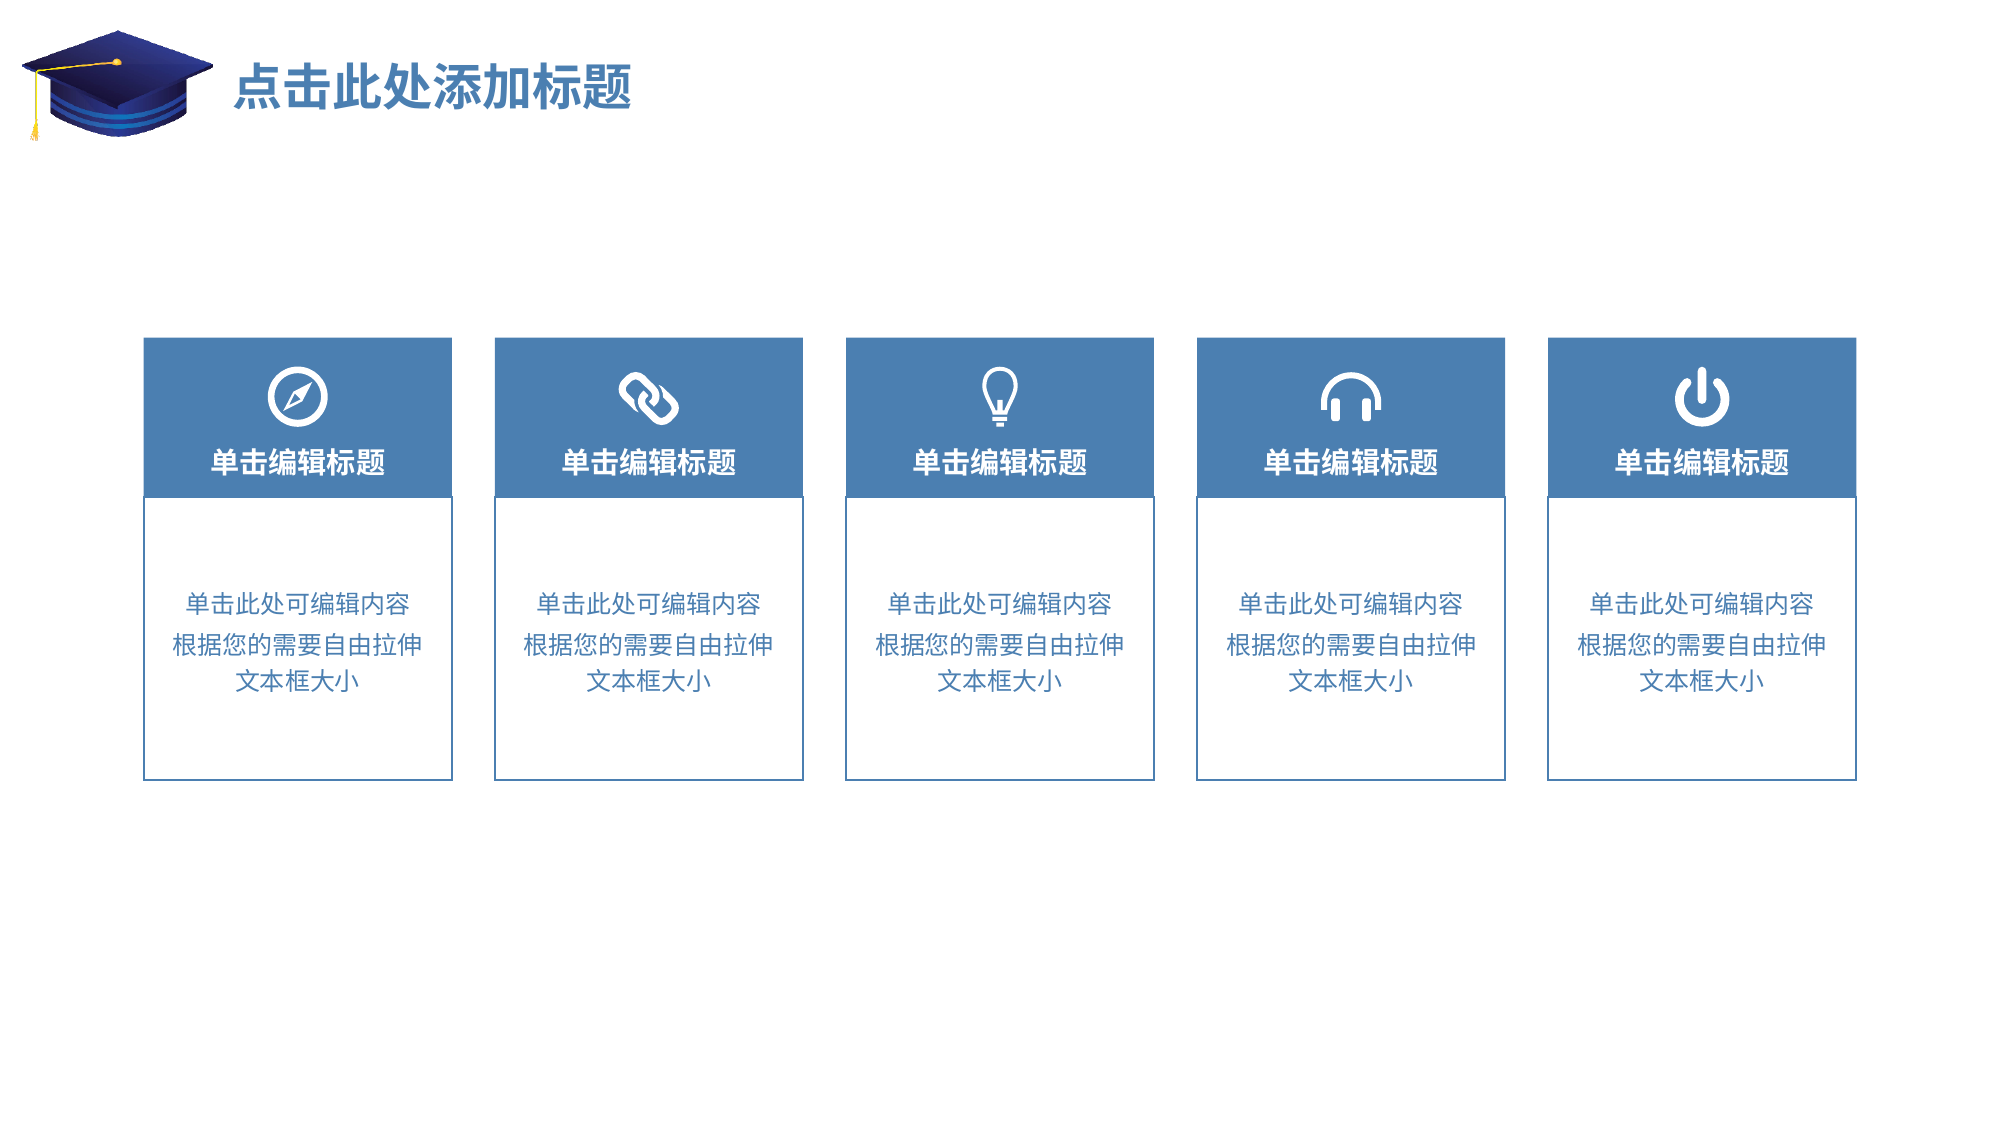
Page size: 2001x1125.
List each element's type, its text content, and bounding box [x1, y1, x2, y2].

text_box [845, 496, 1155, 781]
text_box [267, 366, 328, 427]
text_box [1321, 372, 1382, 410]
text_box 单击此处可编辑内容 根据您的需要自由拉伸文本框大小 [503, 574, 795, 703]
text_box 单击编辑标题 [846, 429, 1154, 487]
text_box 单击编辑标题 [1548, 429, 1857, 487]
text_box [992, 416, 1008, 421]
text_box 单击编辑标题 [1197, 429, 1506, 487]
text_box [637, 384, 679, 426]
text_box [1547, 336, 1857, 496]
text_box 单击此处可编辑内容 根据您的需要自由拉伸文本框大小 [854, 574, 1146, 703]
text_box [1547, 496, 1857, 781]
text_box [1697, 366, 1707, 404]
text_box [996, 422, 1004, 427]
text_box [143, 496, 453, 781]
text_box 单击此处可编辑内容 根据您的需要自由拉伸文本框大小 [1556, 574, 1848, 703]
text_box [143, 336, 453, 496]
text_box [1196, 496, 1506, 781]
text_box [1675, 378, 1730, 427]
text_box [494, 336, 804, 496]
text_box [1331, 398, 1340, 422]
picture [22, 30, 213, 141]
text_box [618, 371, 660, 413]
text_box [982, 366, 1018, 415]
text_box 单击此处可编辑内容 根据您的需要自由拉伸文本框大小 [152, 574, 444, 703]
text_box [845, 336, 1155, 496]
text_box [494, 496, 804, 781]
text_box 单击此处可编辑内容 根据您的需要自由拉伸文本框大小 [1205, 574, 1497, 703]
text_box [1362, 398, 1371, 422]
text_box 点击此处添加标题 [217, 47, 690, 123]
text_box 单击编辑标题 [494, 429, 803, 487]
text_box 单击编辑标题 [143, 429, 452, 487]
text_box [1196, 336, 1506, 496]
